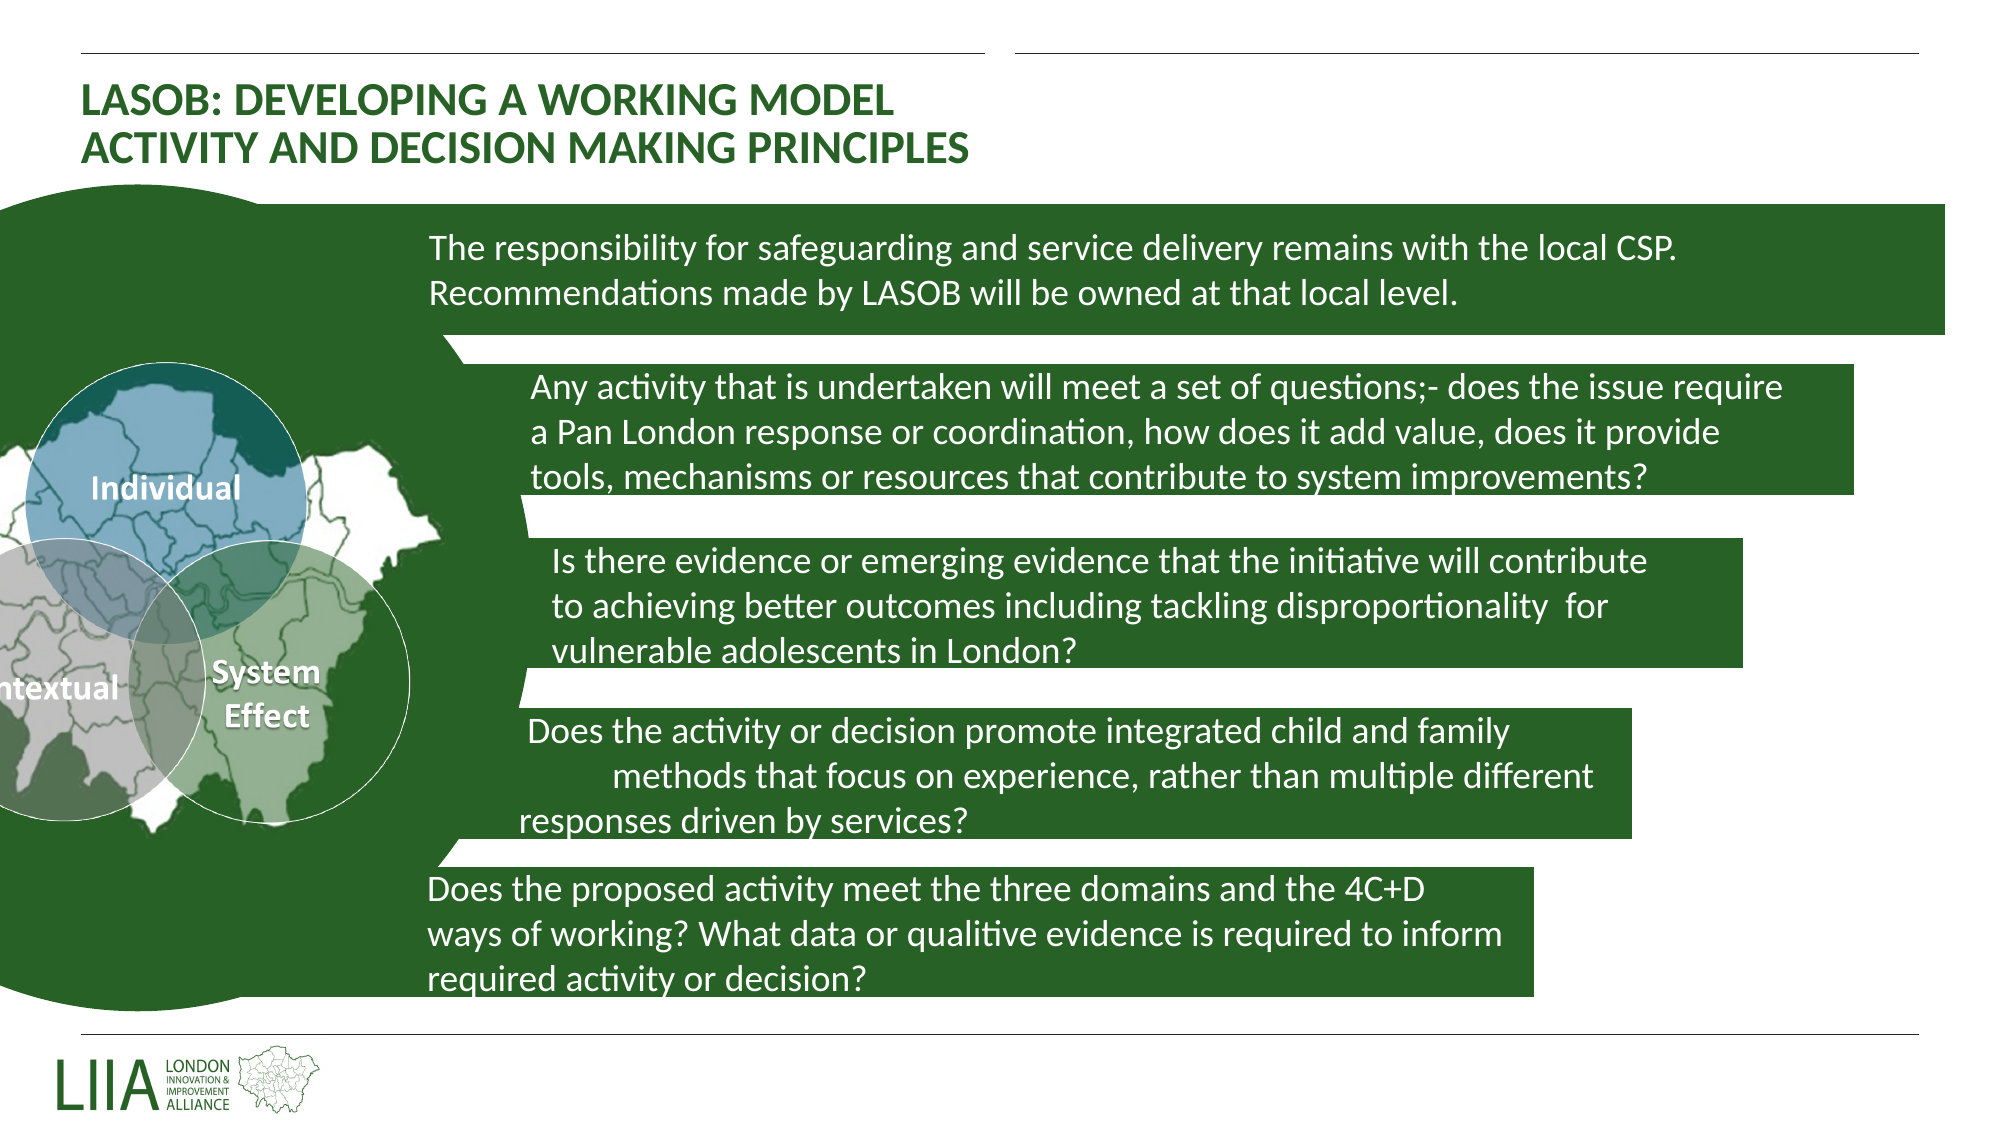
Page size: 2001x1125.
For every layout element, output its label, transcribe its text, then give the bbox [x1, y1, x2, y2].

picture [52, 1038, 331, 1120]
picture [0, 317, 520, 879]
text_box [0, 184, 1944, 1012]
title Lasob: developing a working model activity and decision making principles [80, 78, 1493, 184]
